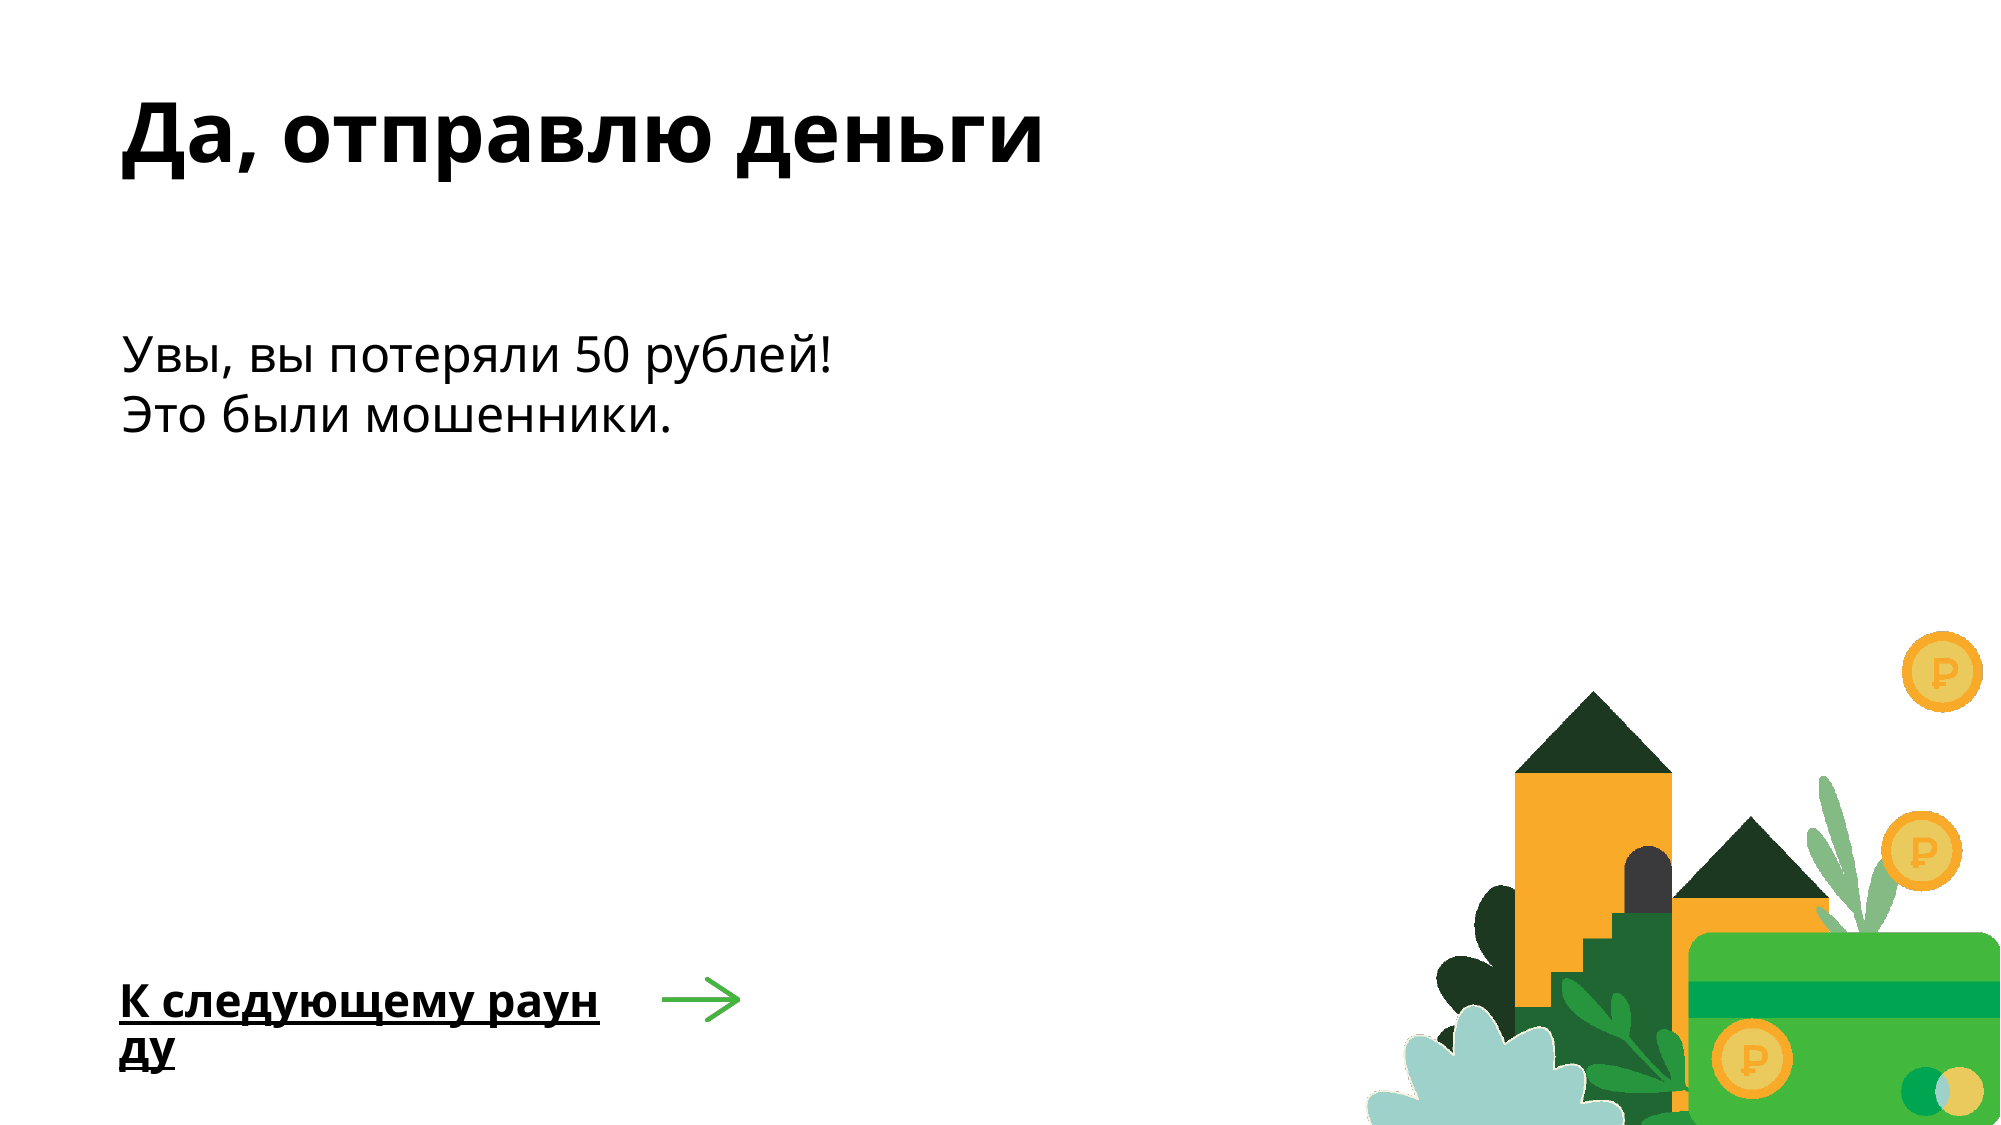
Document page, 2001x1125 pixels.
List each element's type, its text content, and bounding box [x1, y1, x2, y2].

text_box К следующему раунду [103, 964, 636, 1042]
picture [1315, 535, 2000, 1125]
text_box Увы, вы потеряли 50 рублей! Это были мошенники. [107, 314, 1392, 789]
title Да, отправлю деньги [107, 62, 1833, 417]
picture [661, 977, 740, 1022]
